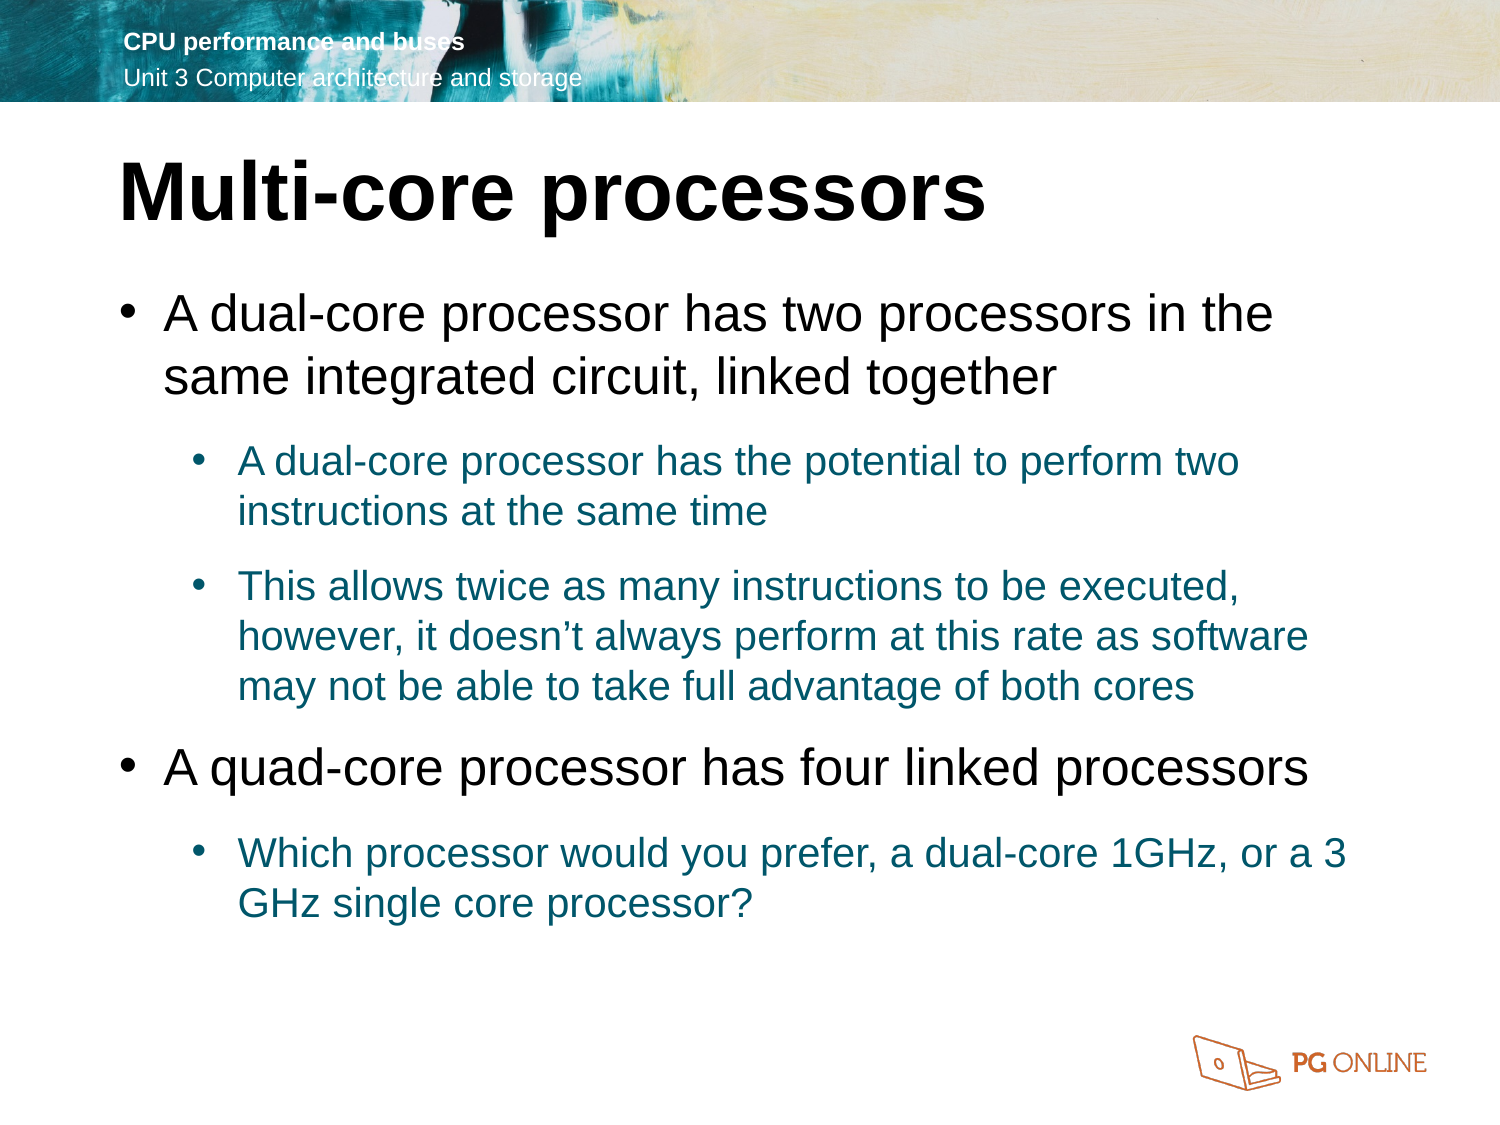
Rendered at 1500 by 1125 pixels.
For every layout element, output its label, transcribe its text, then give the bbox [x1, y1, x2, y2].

picture [1192, 1035, 1427, 1091]
list A dual-core processor has two processors in the same integrated circuit, linked together A dual-core processor has the potential to perform two instructions at the same time This allows twice as many instructions to be executed, however, it doesn’t always perform at this rate as software may not be able to take full advantage of both cores A quad-core processor has four linked processors Which processor would you prefer, a dual-core 1GHz, or a 3 GHz single core processor? [118, 279, 1398, 847]
list Multi-core processors [118, 148, 1401, 259]
picture [0, 0, 1500, 102]
